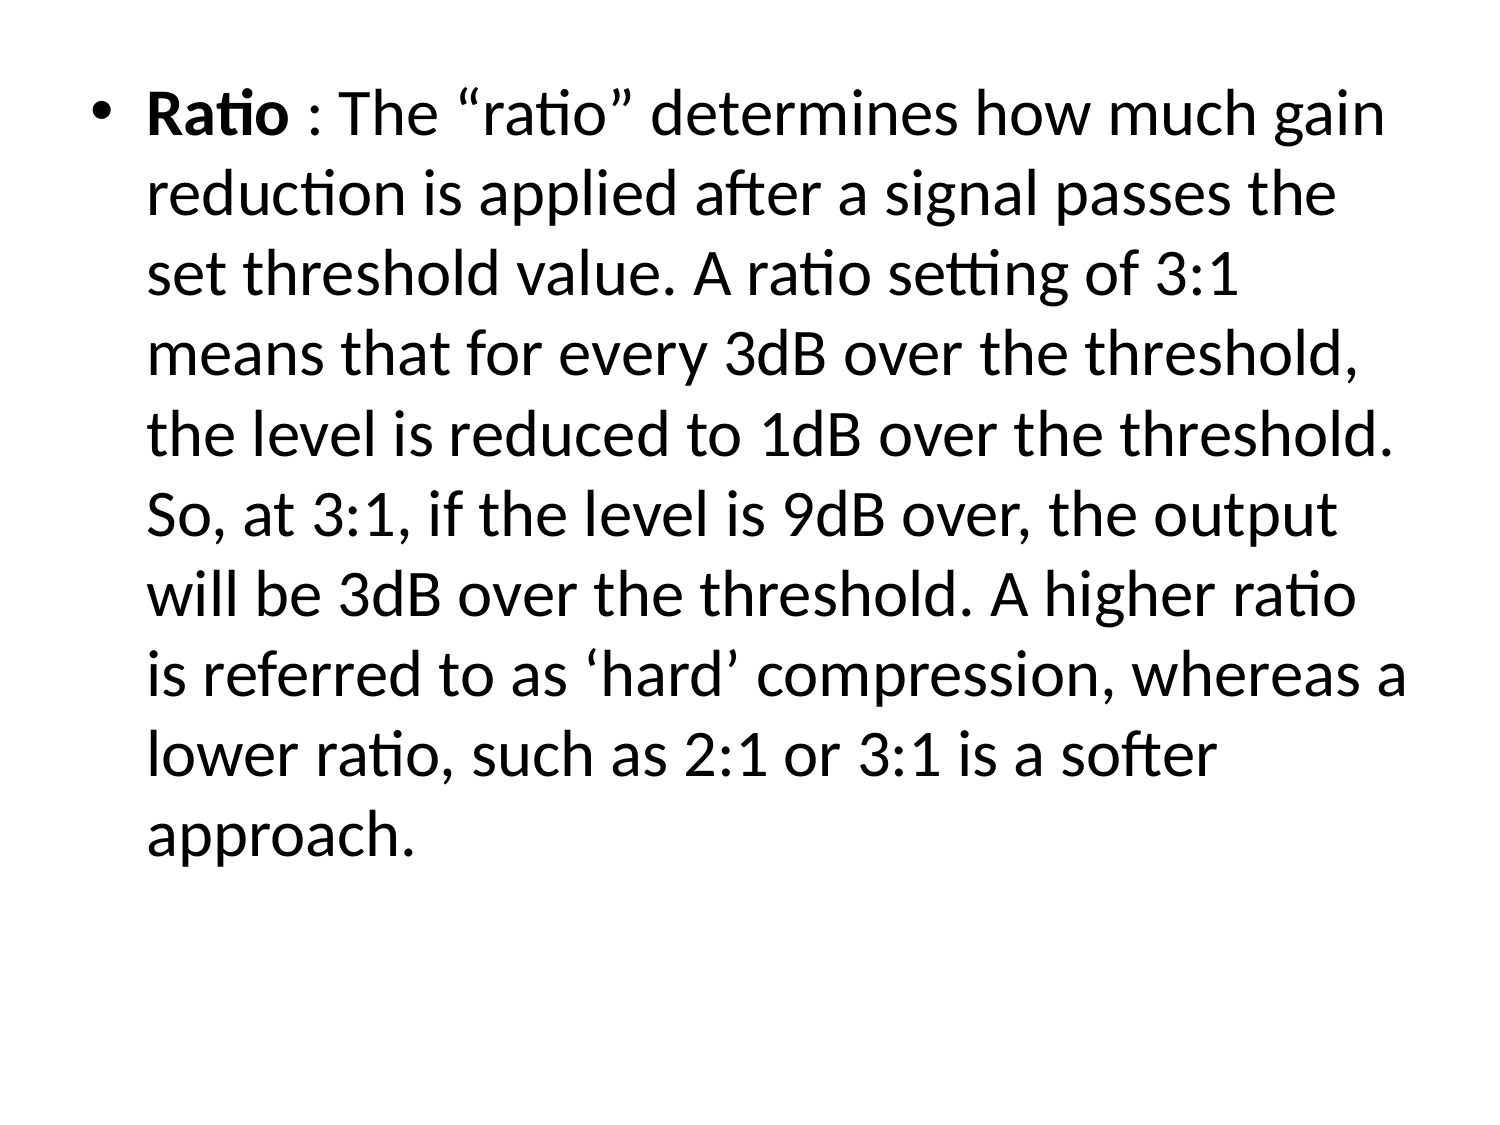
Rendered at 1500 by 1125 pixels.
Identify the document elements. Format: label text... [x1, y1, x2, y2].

list Ratio : The “ratio” determines how much gain reduction is applied after a signal passes the set threshold value. A ratio setting of 3:1 means that for every 3dB over the threshold, the level is reduced to 1dB over the threshold. So, at 3:1, if the level is 9dB over, the output will be 3dB over the threshold. A higher ratio is referred to as ‘hard’ compression, whereas a lower ratio, such as 2:1 or 3:1 is a softer approach. [75, 61, 1425, 1008]
